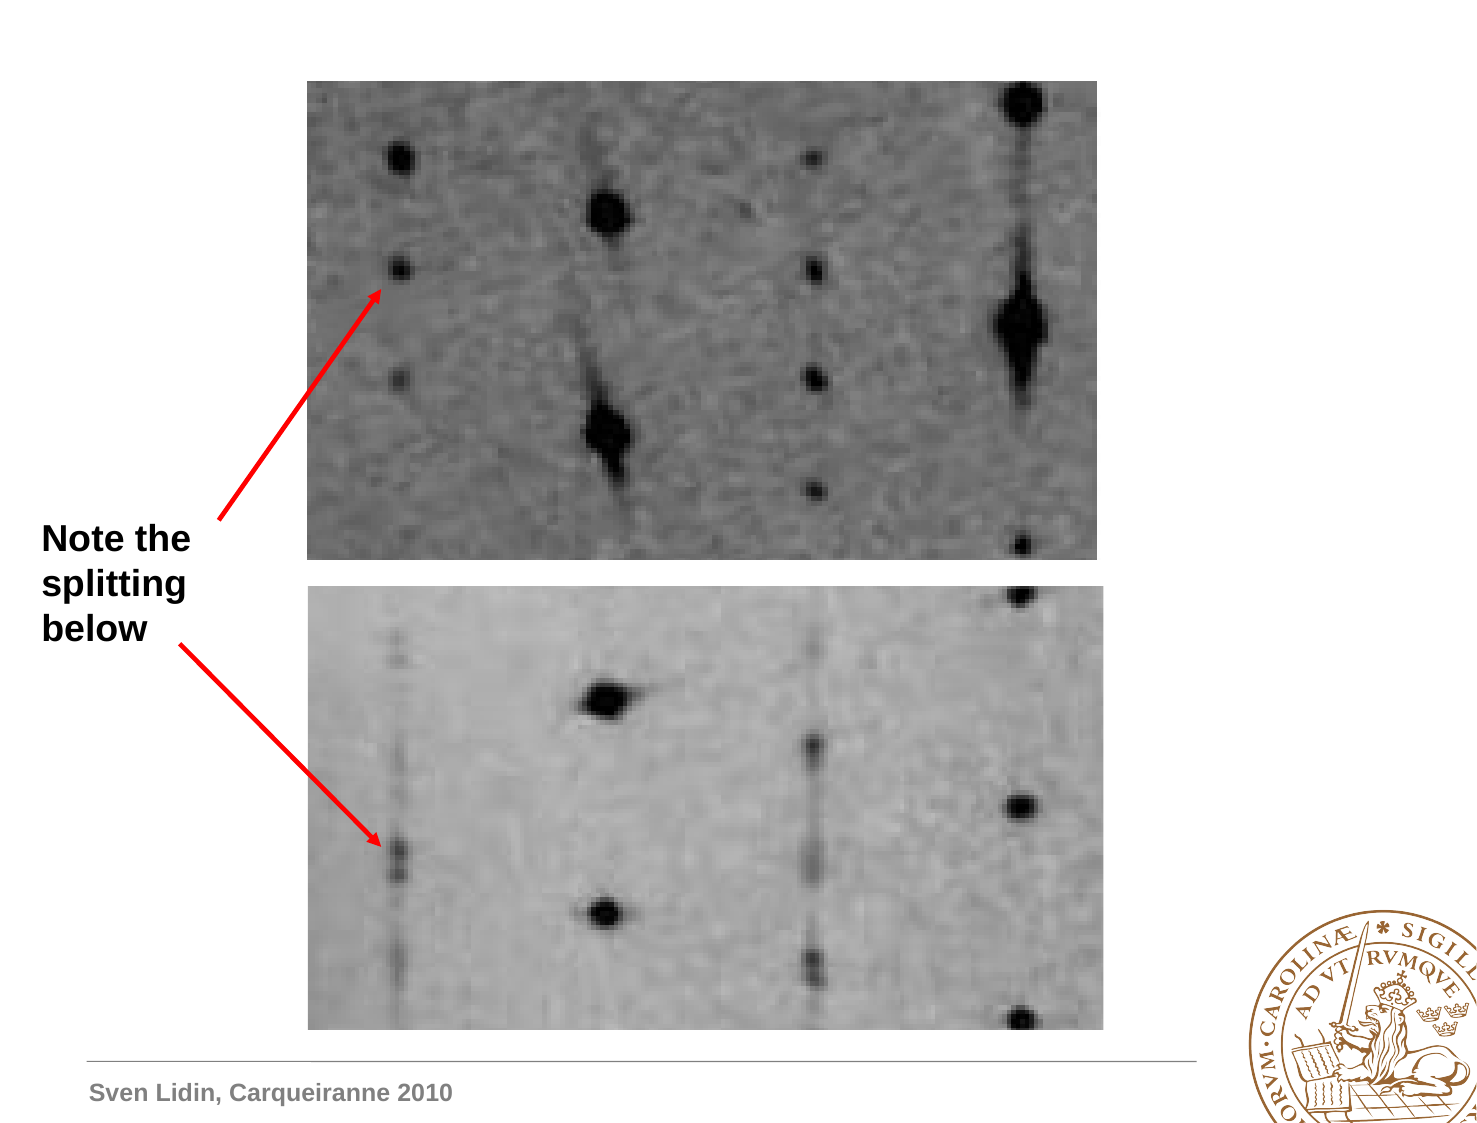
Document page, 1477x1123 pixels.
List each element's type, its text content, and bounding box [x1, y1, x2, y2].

picture [1236, 887, 1477, 1123]
picture [306, 80, 1102, 560]
text_box Note the splitting below [26, 506, 279, 656]
picture [307, 586, 1104, 1030]
